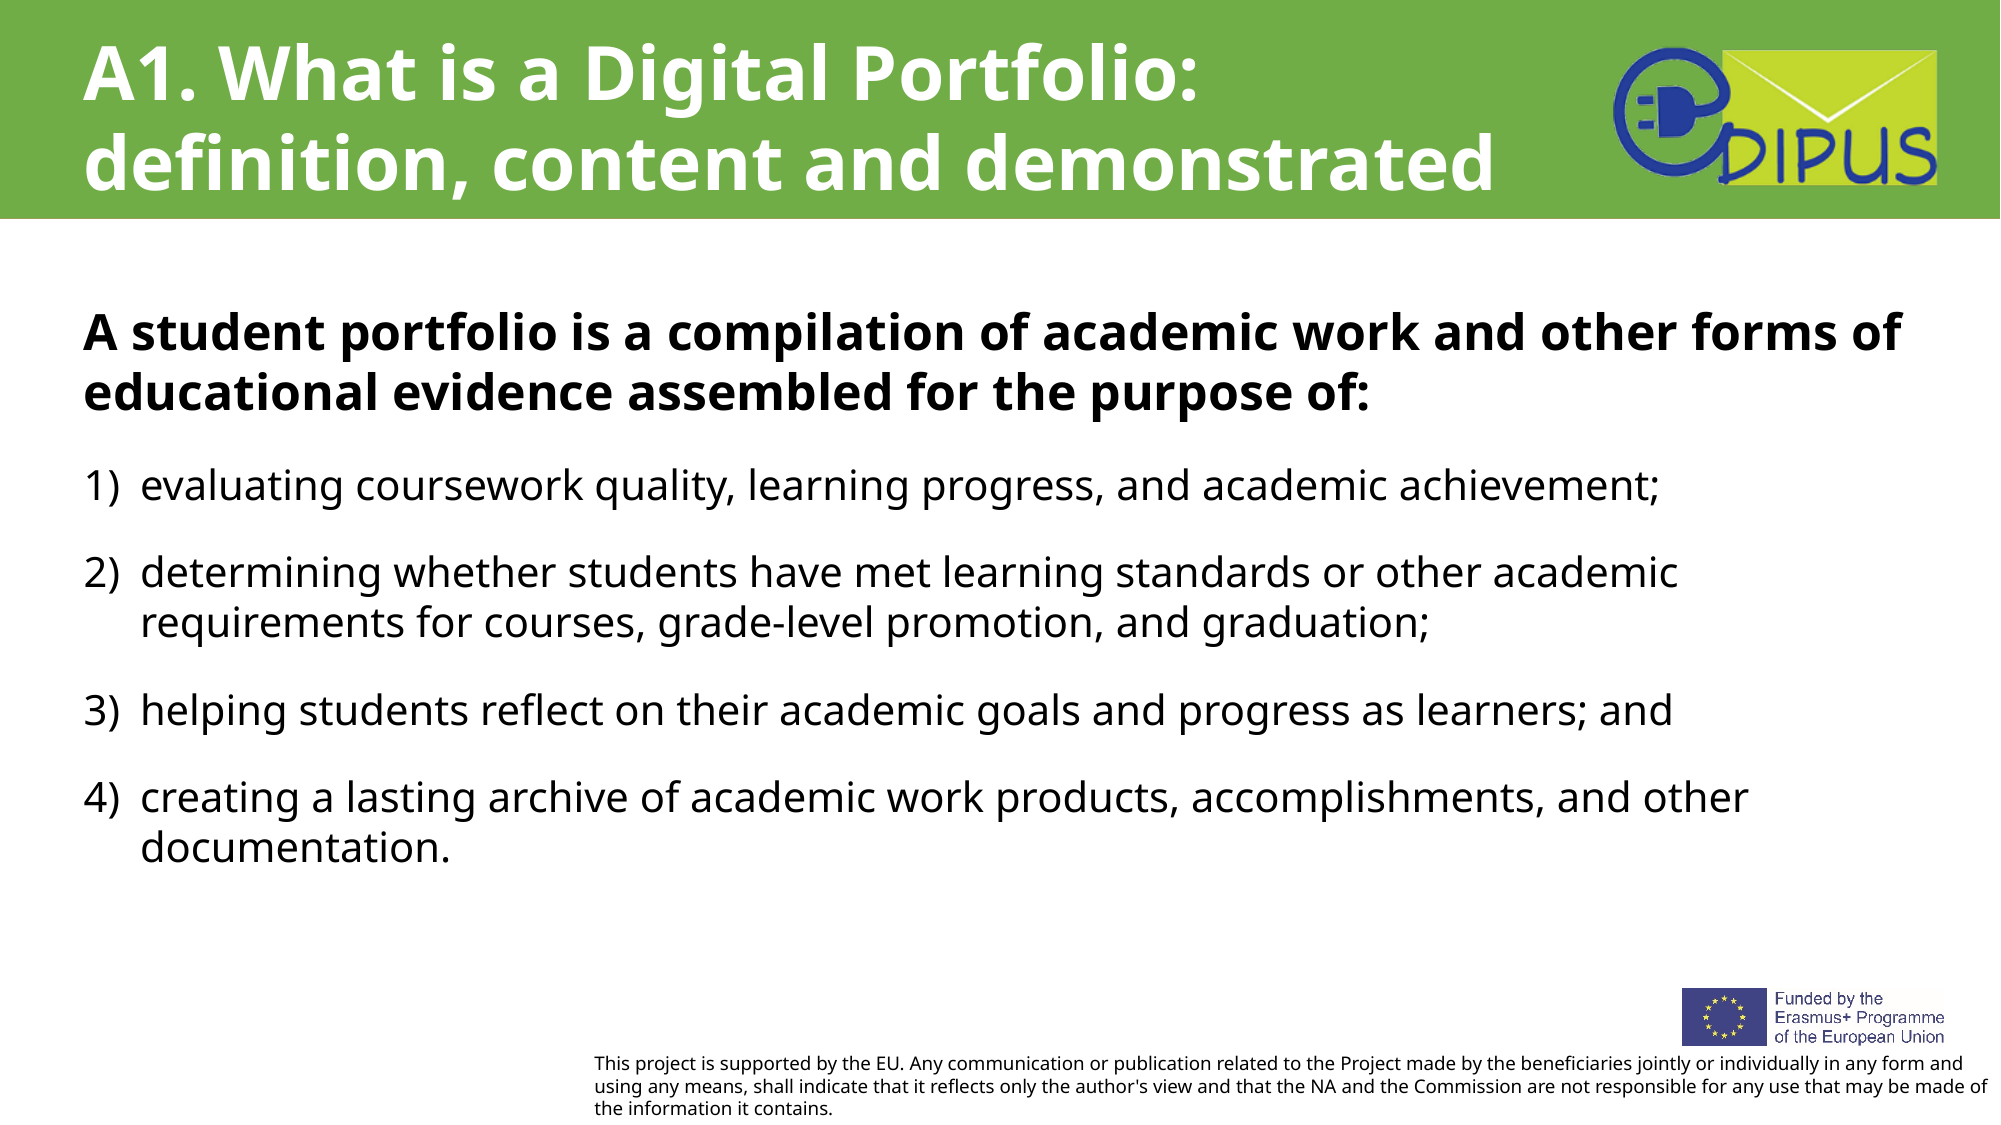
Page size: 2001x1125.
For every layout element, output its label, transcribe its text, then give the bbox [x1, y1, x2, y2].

text_box A1. What is a Digital Portfolio: definition, content and demonstrated abilities [68, 17, 1574, 348]
text_box This project is supported by the EU. Any communication or publication related to the Project made by the beneficiaries jointly or individually in any form and using any means, shall indicate that it reflects only the author's view and that the NA and the Commission are not responsible for any use that may be made of the information it contains. [579, 1044, 2000, 1125]
picture [1682, 988, 1944, 1046]
list A student portfolio is a compilation of academic work and other forms of educational evidence assembled for the purpose of: evaluating coursework quality, learning progress, and academic achievement; determining whether students have met learning standards or other academic requirements for courses, grade-level promotion, and graduation; helping students reflect on their academic goals and progress as learners; and creating a lasting archive of academic work products, accomplishments, and other documentation. [68, 293, 1944, 1008]
picture [1600, 0, 1953, 293]
